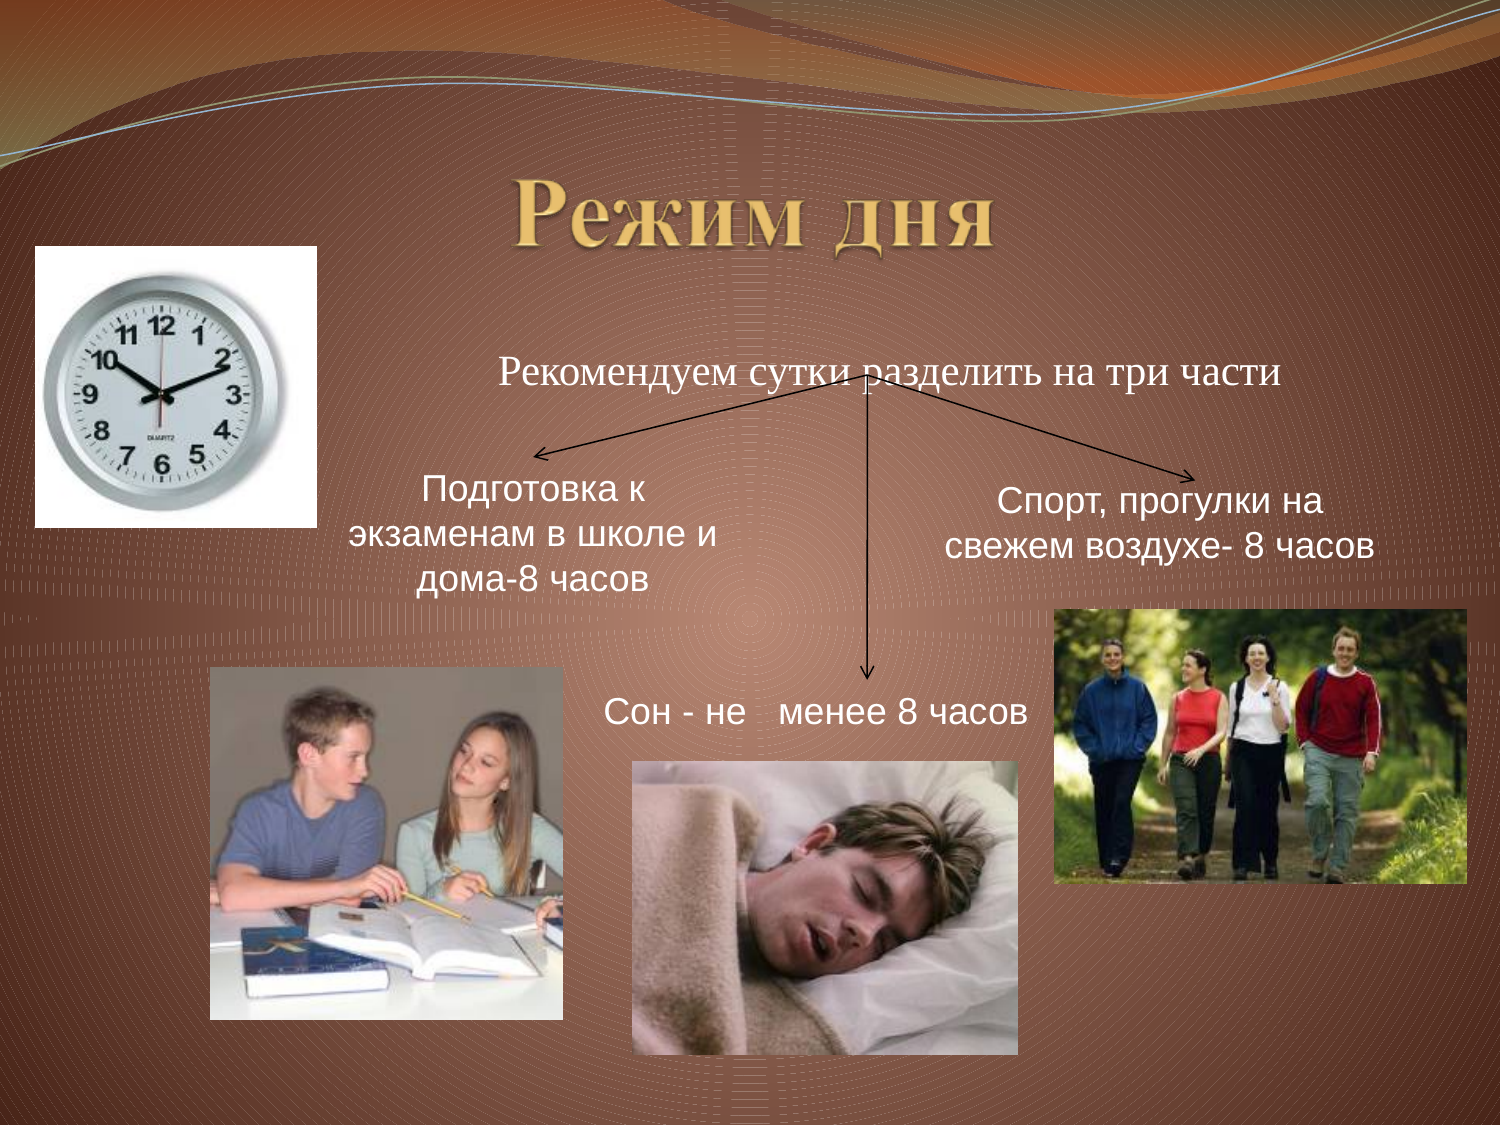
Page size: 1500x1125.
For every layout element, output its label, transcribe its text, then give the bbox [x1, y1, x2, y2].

text_box Спорт, прогулки на свежем воздухе- 8 часов [913, 468, 1407, 574]
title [115, 115, 1394, 281]
text_box Сон - не менее 8 часов [588, 679, 1044, 740]
picture [34, 245, 317, 528]
text_box Подготовка к экзаменам в школе и дома-8 часов [316, 456, 750, 607]
picture [1054, 609, 1467, 884]
picture [632, 761, 1018, 1055]
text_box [866, 374, 1196, 481]
list Рекомендуем сутки разделить на три части [468, 293, 1313, 446]
picture [210, 667, 563, 1020]
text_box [532, 374, 866, 458]
